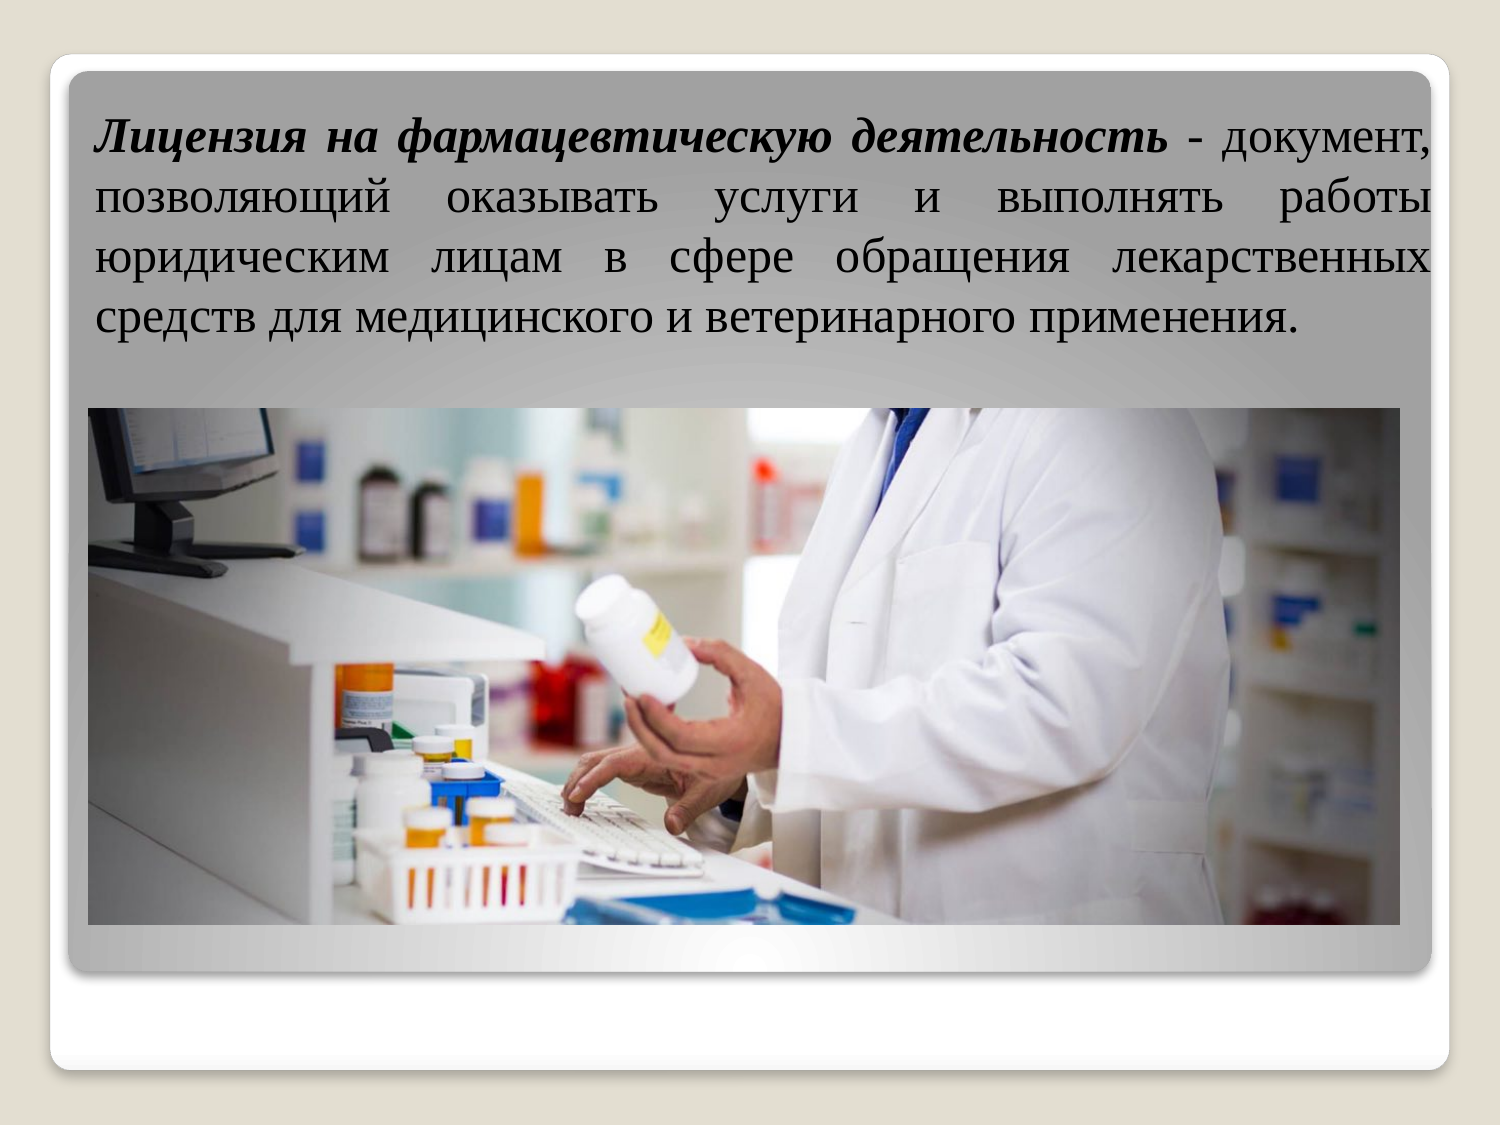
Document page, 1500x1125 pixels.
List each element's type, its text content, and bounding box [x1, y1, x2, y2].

picture [88, 408, 1400, 925]
list Лицензия на фармацевтическую деятельность - документ, позволяющий оказывать услуги и выполнять работы юридическим лицам в сфере обращения лекарственных средств для медицинского и ветеринарного применения. [64, 86, 1447, 774]
